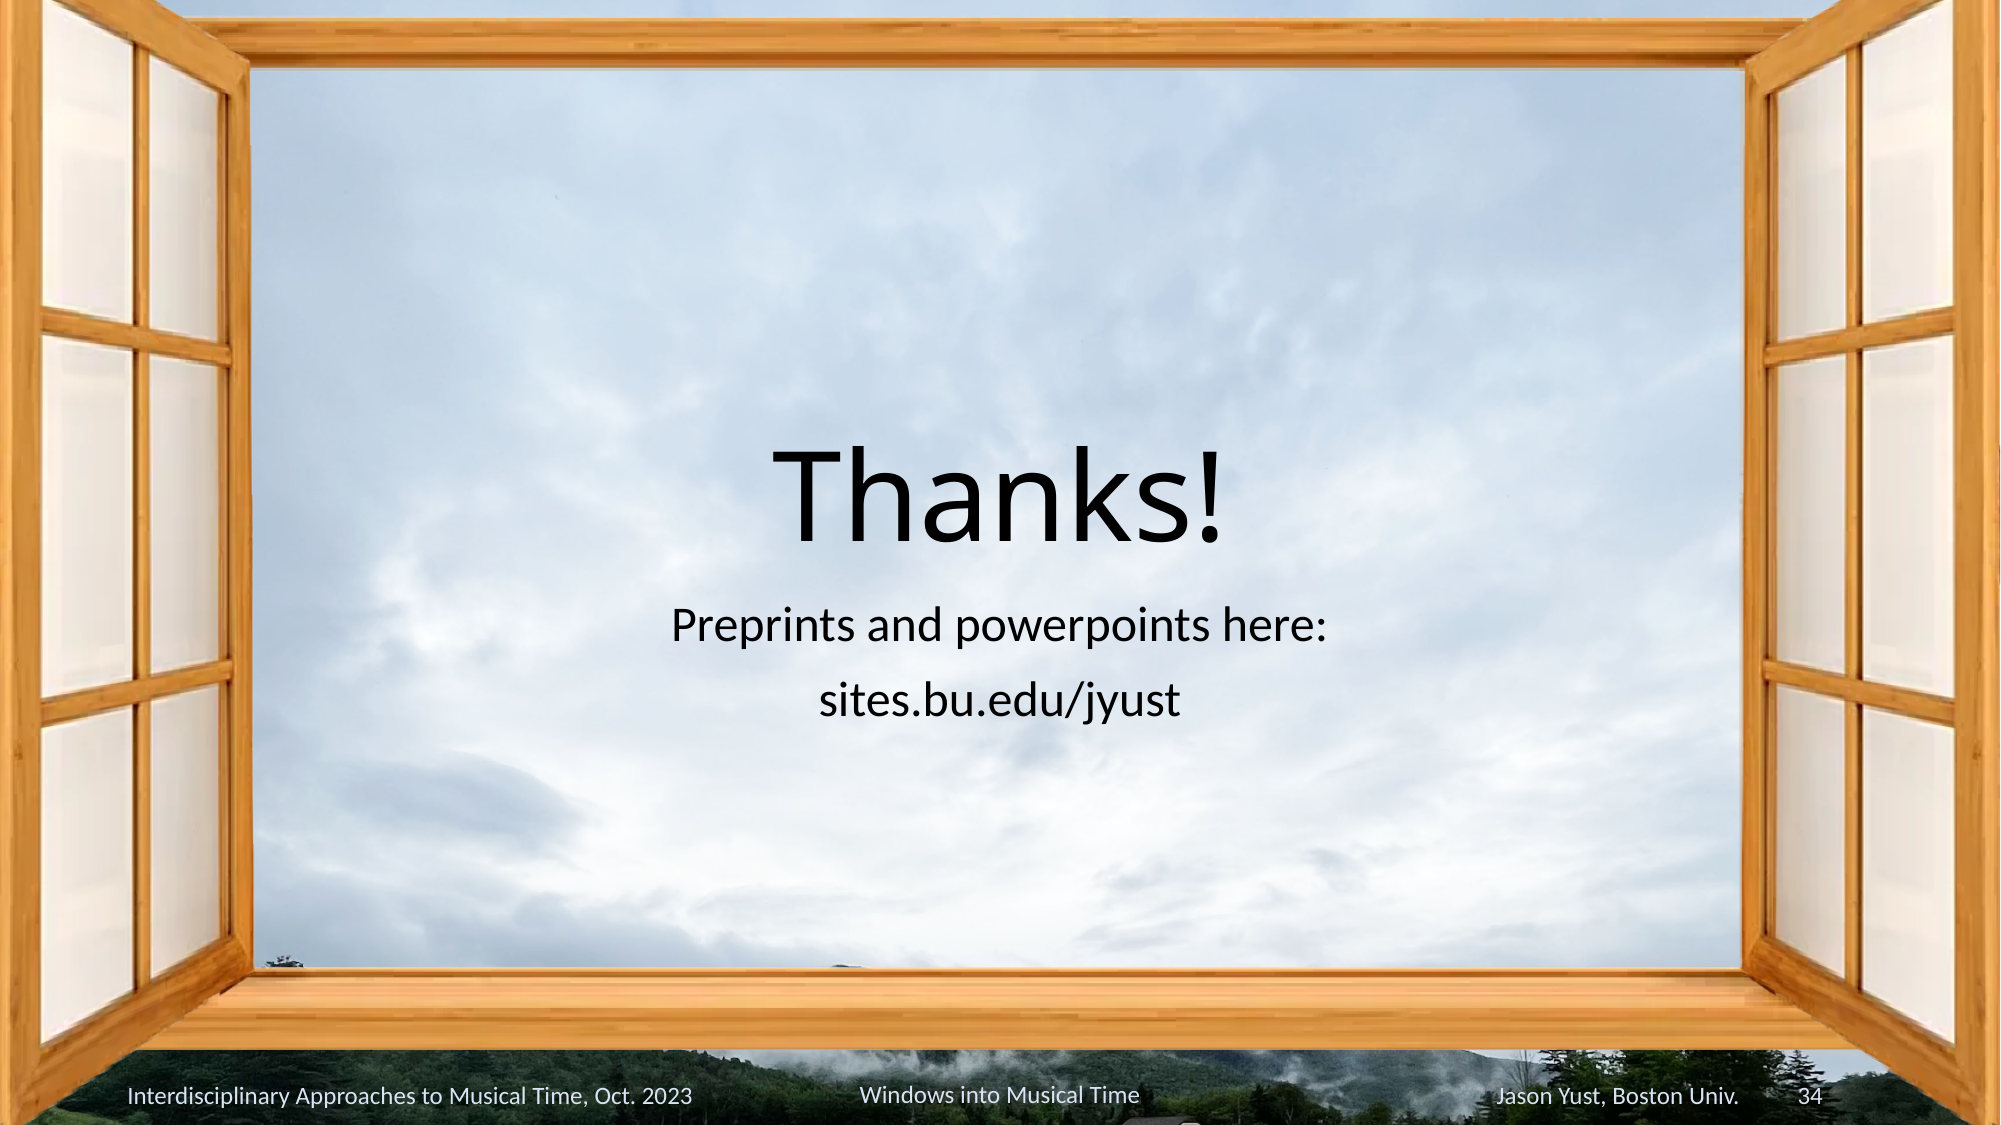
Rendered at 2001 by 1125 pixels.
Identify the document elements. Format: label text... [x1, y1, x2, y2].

title Thanks! [249, 184, 1750, 576]
footer Windows into Musical Time [662, 1063, 1338, 1124]
slide_number Jason Yust, Boston Univ. 34 [1388, 1065, 1838, 1125]
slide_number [112, 1065, 725, 1125]
subtitle Preprints and powerpoints here: sites.bu.edu/jyust [249, 590, 1750, 863]
picture [0, 0, 2001, 1125]
